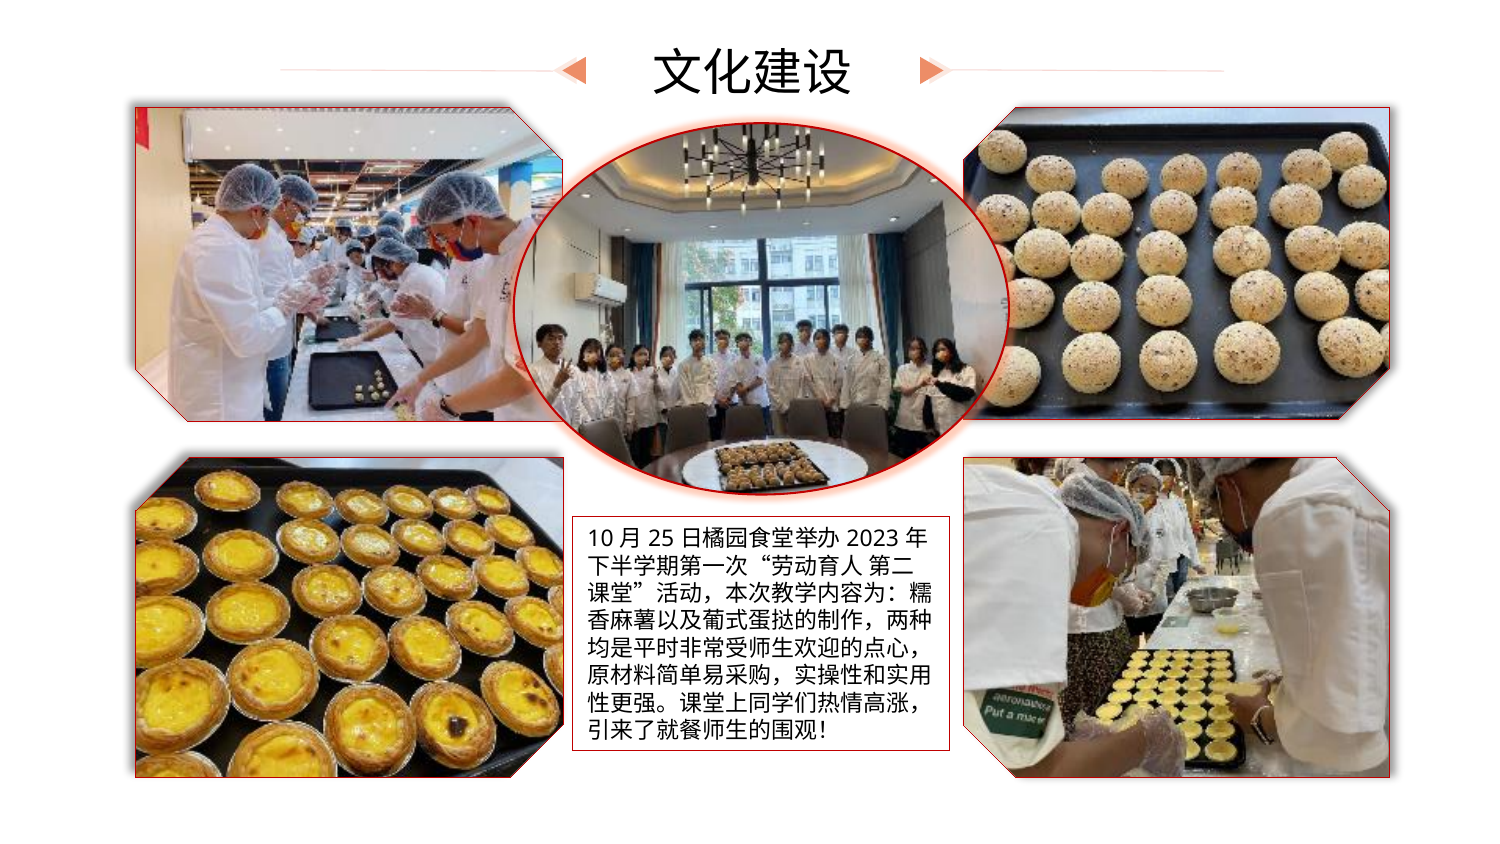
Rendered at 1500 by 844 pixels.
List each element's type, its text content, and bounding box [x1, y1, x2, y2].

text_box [920, 56, 953, 85]
text_box 10月25日橘园食堂举办2023年下半学期第一次“劳动育人 第二课堂”活动，本次教学内容为：糯香麻薯以及葡式蛋挞的制作，两种均是平时非常受师生欢迎的点心，原材料简单易采购，实操性和实用性更强。课堂上同学们热情高涨，引来了就餐师生的围观！ [572, 516, 950, 751]
picture [135, 50, 1390, 832]
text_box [553, 56, 586, 85]
text_box 文化建设 [565, 32, 941, 108]
